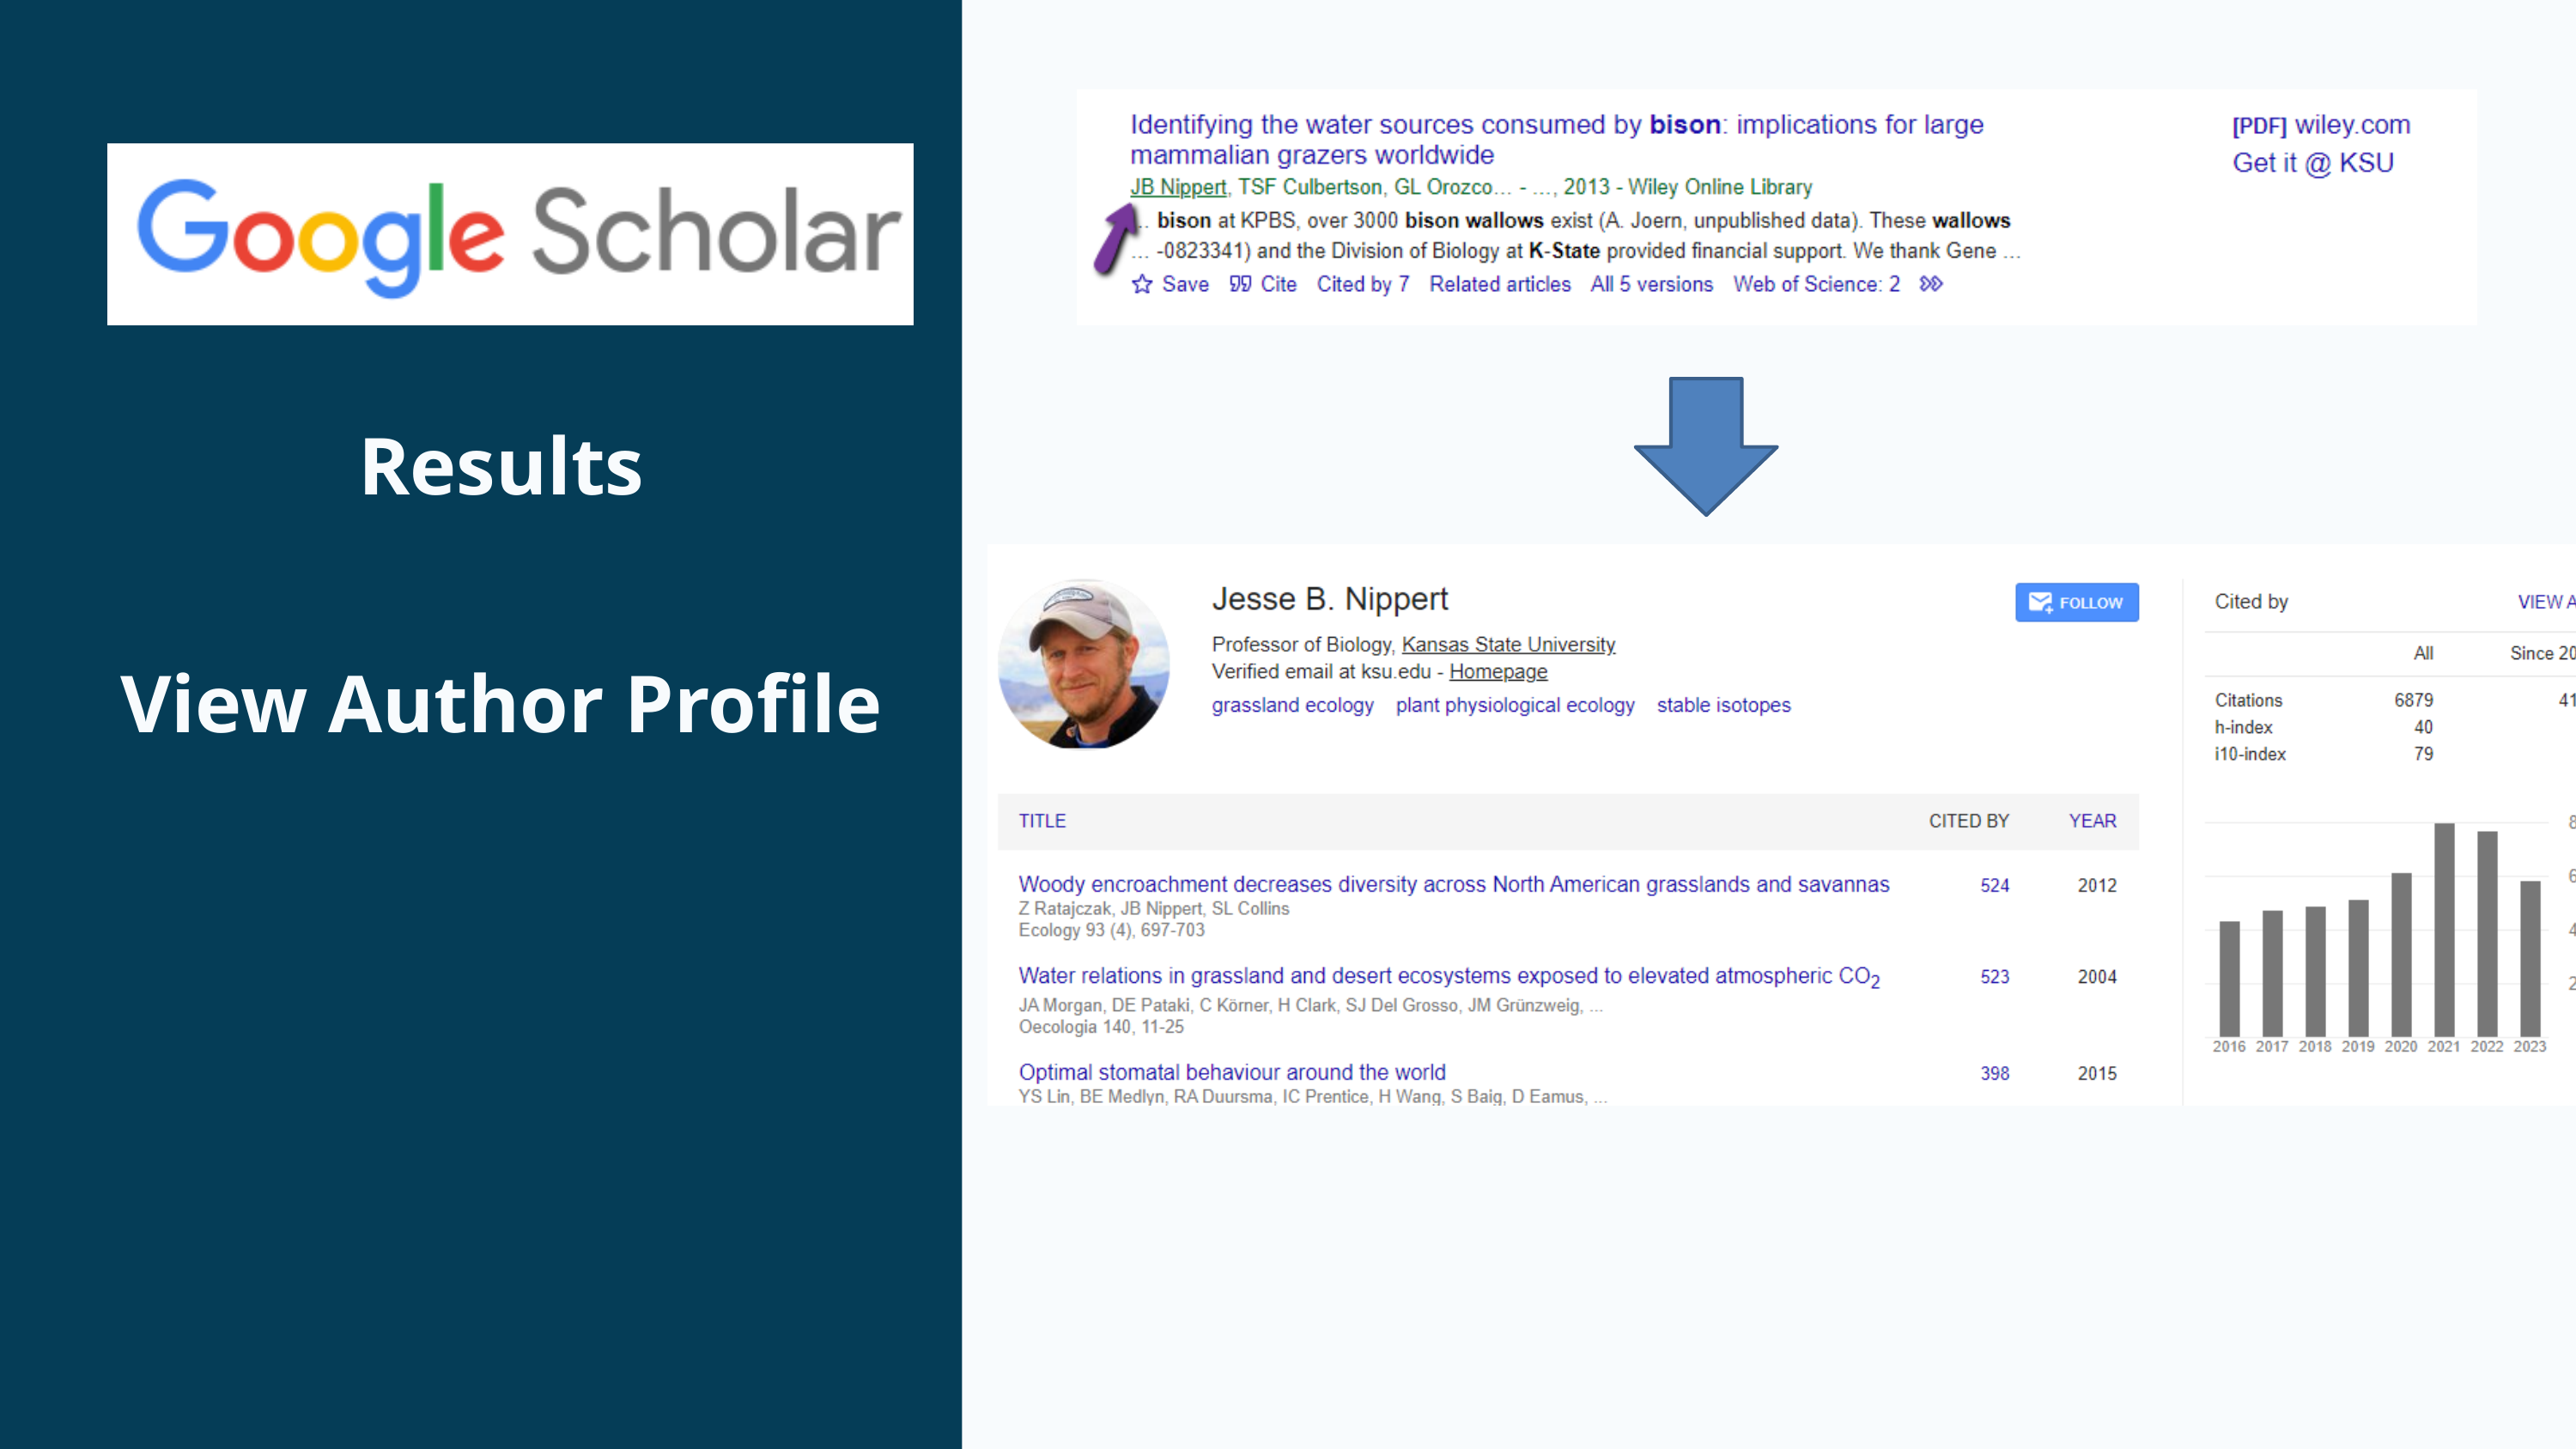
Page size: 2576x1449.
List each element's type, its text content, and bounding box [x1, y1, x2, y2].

picture [1077, 89, 2478, 325]
text_box [962, 0, 2576, 1449]
picture [108, 144, 913, 324]
text_box Results View Author Profile [58, 112, 945, 749]
picture [987, 544, 2576, 1106]
text_box [1633, 377, 1779, 518]
